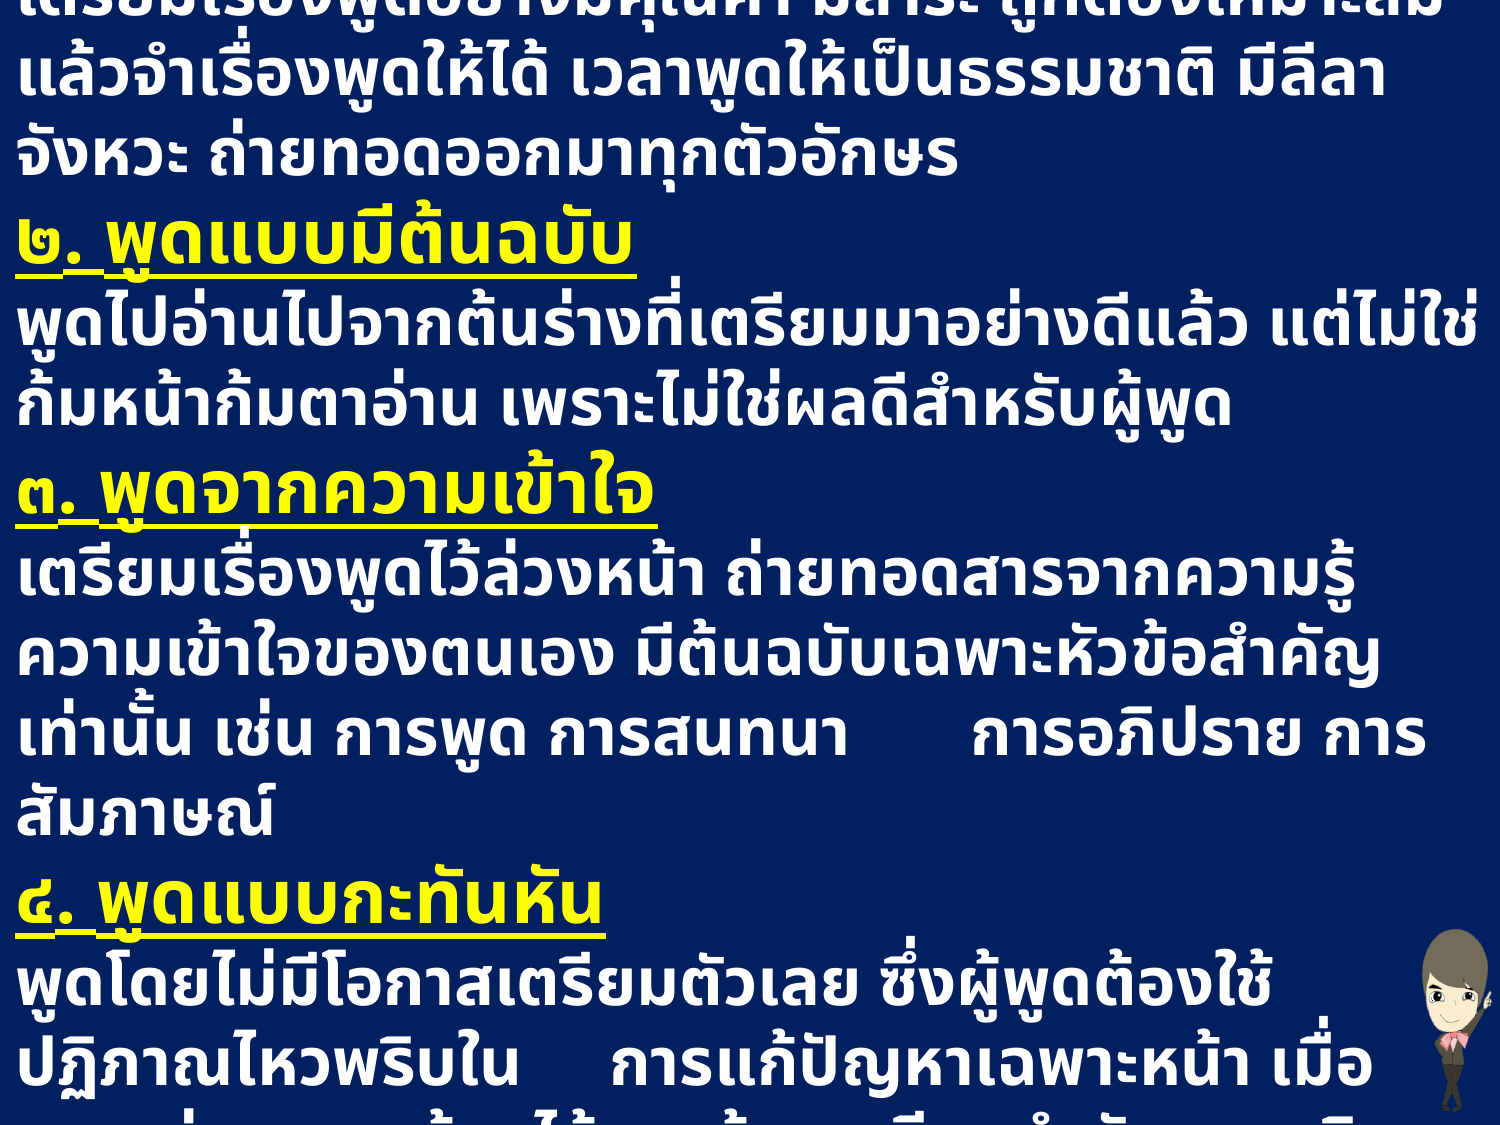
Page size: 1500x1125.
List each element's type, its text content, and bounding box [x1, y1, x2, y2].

picture [1401, 912, 1500, 1125]
title ๑. พูดแบบท่องจำ เตรียมเรื่องพูดอย่างมีคุณค่า มีสาระ ถูกต้องเหมาะสม แล้วจำเรื่องพูดให้ได้ เวลาพูดให้เป็นธรรมชาติ มีลีลา จังหวะ ถ่ายทอดออกมาทุกตัวอักษร ๒. พูดแบบมีต้นฉบับ พูดไปอ่านไปจากต้นร่างที่เตรียมมาอย่างดีแล้ว แต่ไม่ใช่ก้มหน้าก้มตาอ่าน เพราะไม่ใช่ผลดีสำหรับผู้พูด ๓. พูดจากความเข้าใจ เตรียมเรื่องพูดไว้ล่วงหน้า ถ่ายทอดสารจากความรู้ความเข้าใจของตนเอง มีต้นฉบับเฉพาะหัวข้อสำคัญเท่านั้น เช่น การพูด การสนทนา การอภิปราย การสัมภาษณ์ ๔. พูดแบบกะทันหัน พูดโดยไม่มีโอกาสเตรียมตัวเลย ซึ่งผู้พูดต้องใช้ปฏิภาณไหวพริบใน การแก้ปัญหาเฉพาะหน้า เมื่อทราบว่าตนเองต้องได้พูด ต้องเตรียมลำดับความคิดและนำเสนออย่างฉับพลัน [0, 58, 1500, 939]
